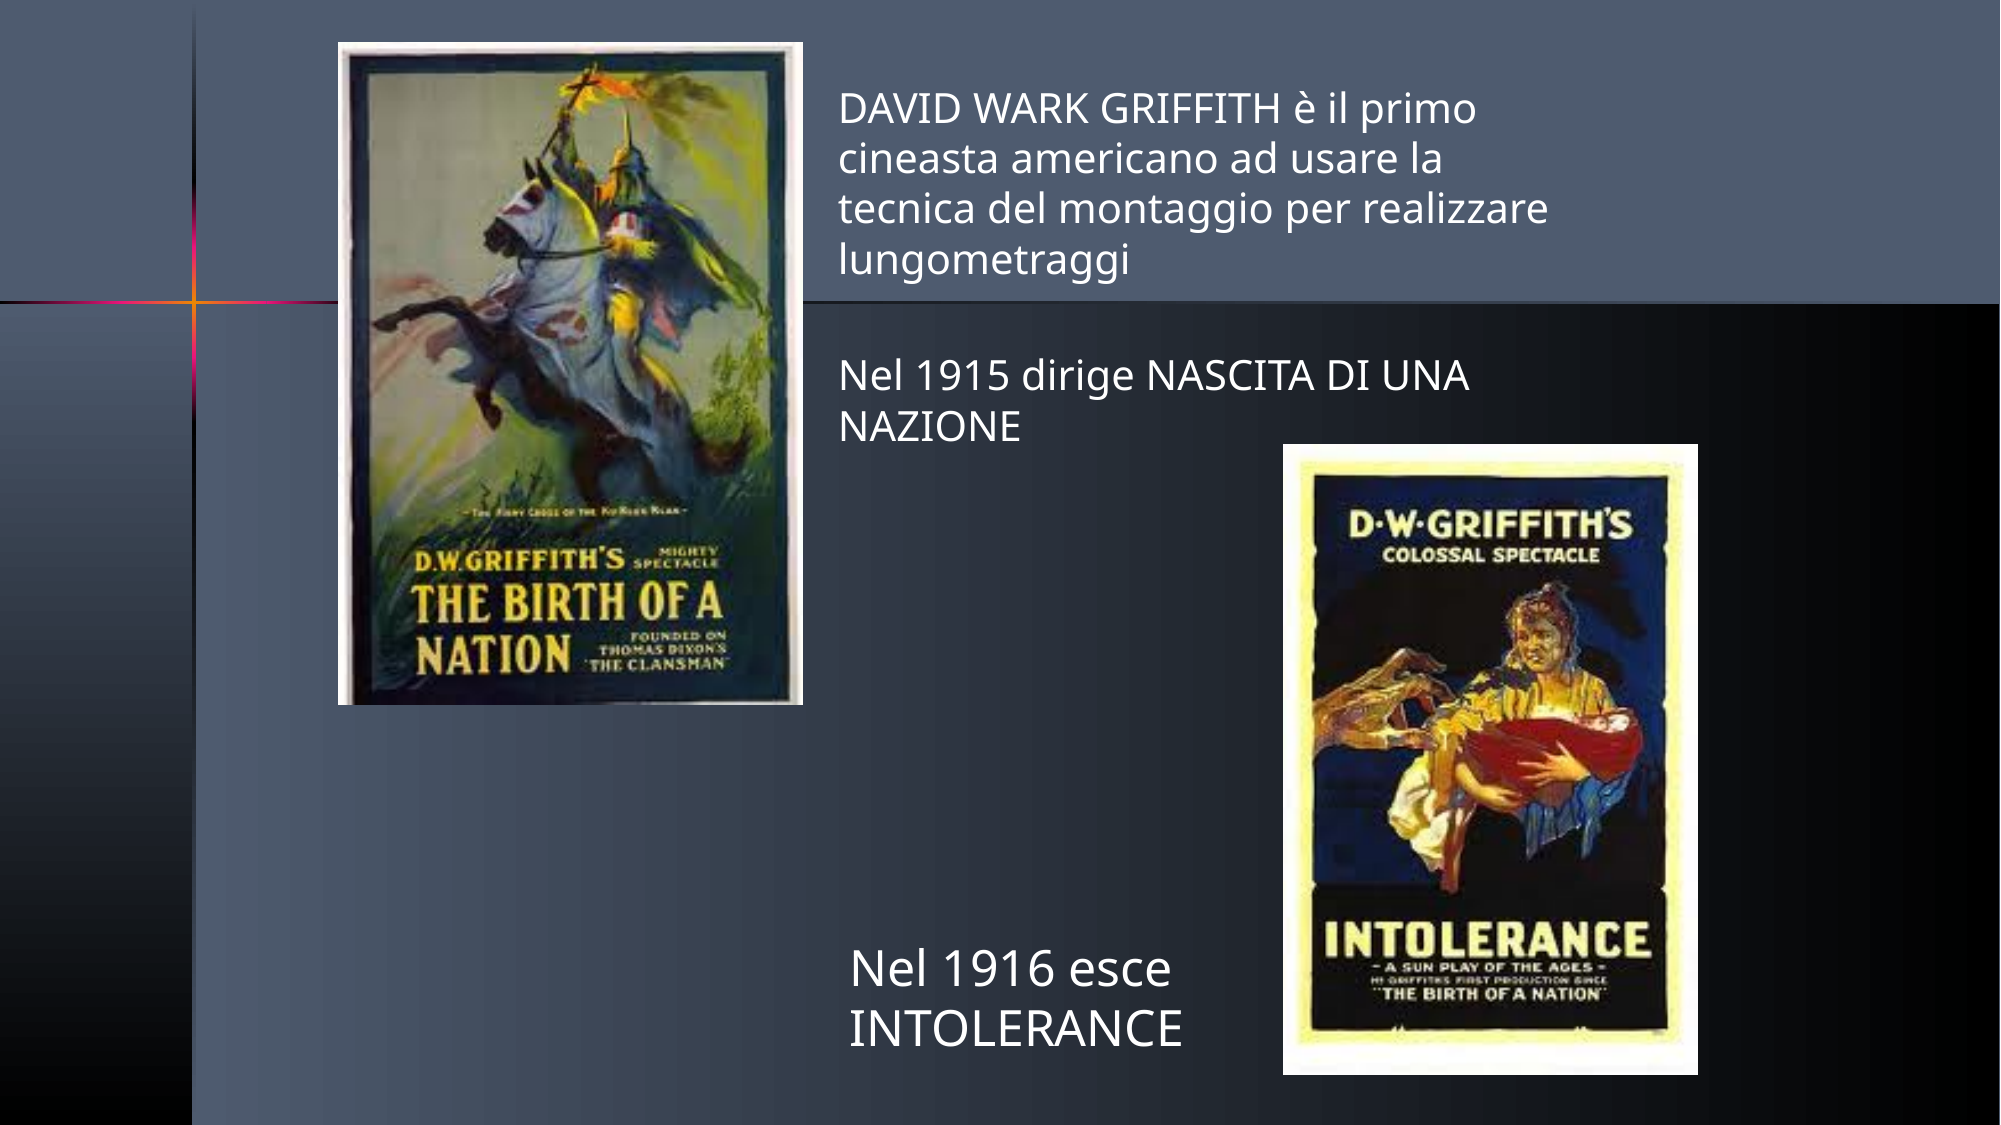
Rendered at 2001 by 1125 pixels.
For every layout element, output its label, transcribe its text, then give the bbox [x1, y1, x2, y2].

list DAVID WARK GRIFFITH è il primo cineasta americano ad usare la tecnica del montaggio per realizzare lungometraggi Nel 1915 dirige NASCITA DI UNA NAZIONE [822, 42, 1593, 516]
picture [1283, 444, 1698, 1076]
picture [338, 42, 803, 705]
text_box Nel 1916 esce INTOLERANCE [834, 928, 1237, 1064]
